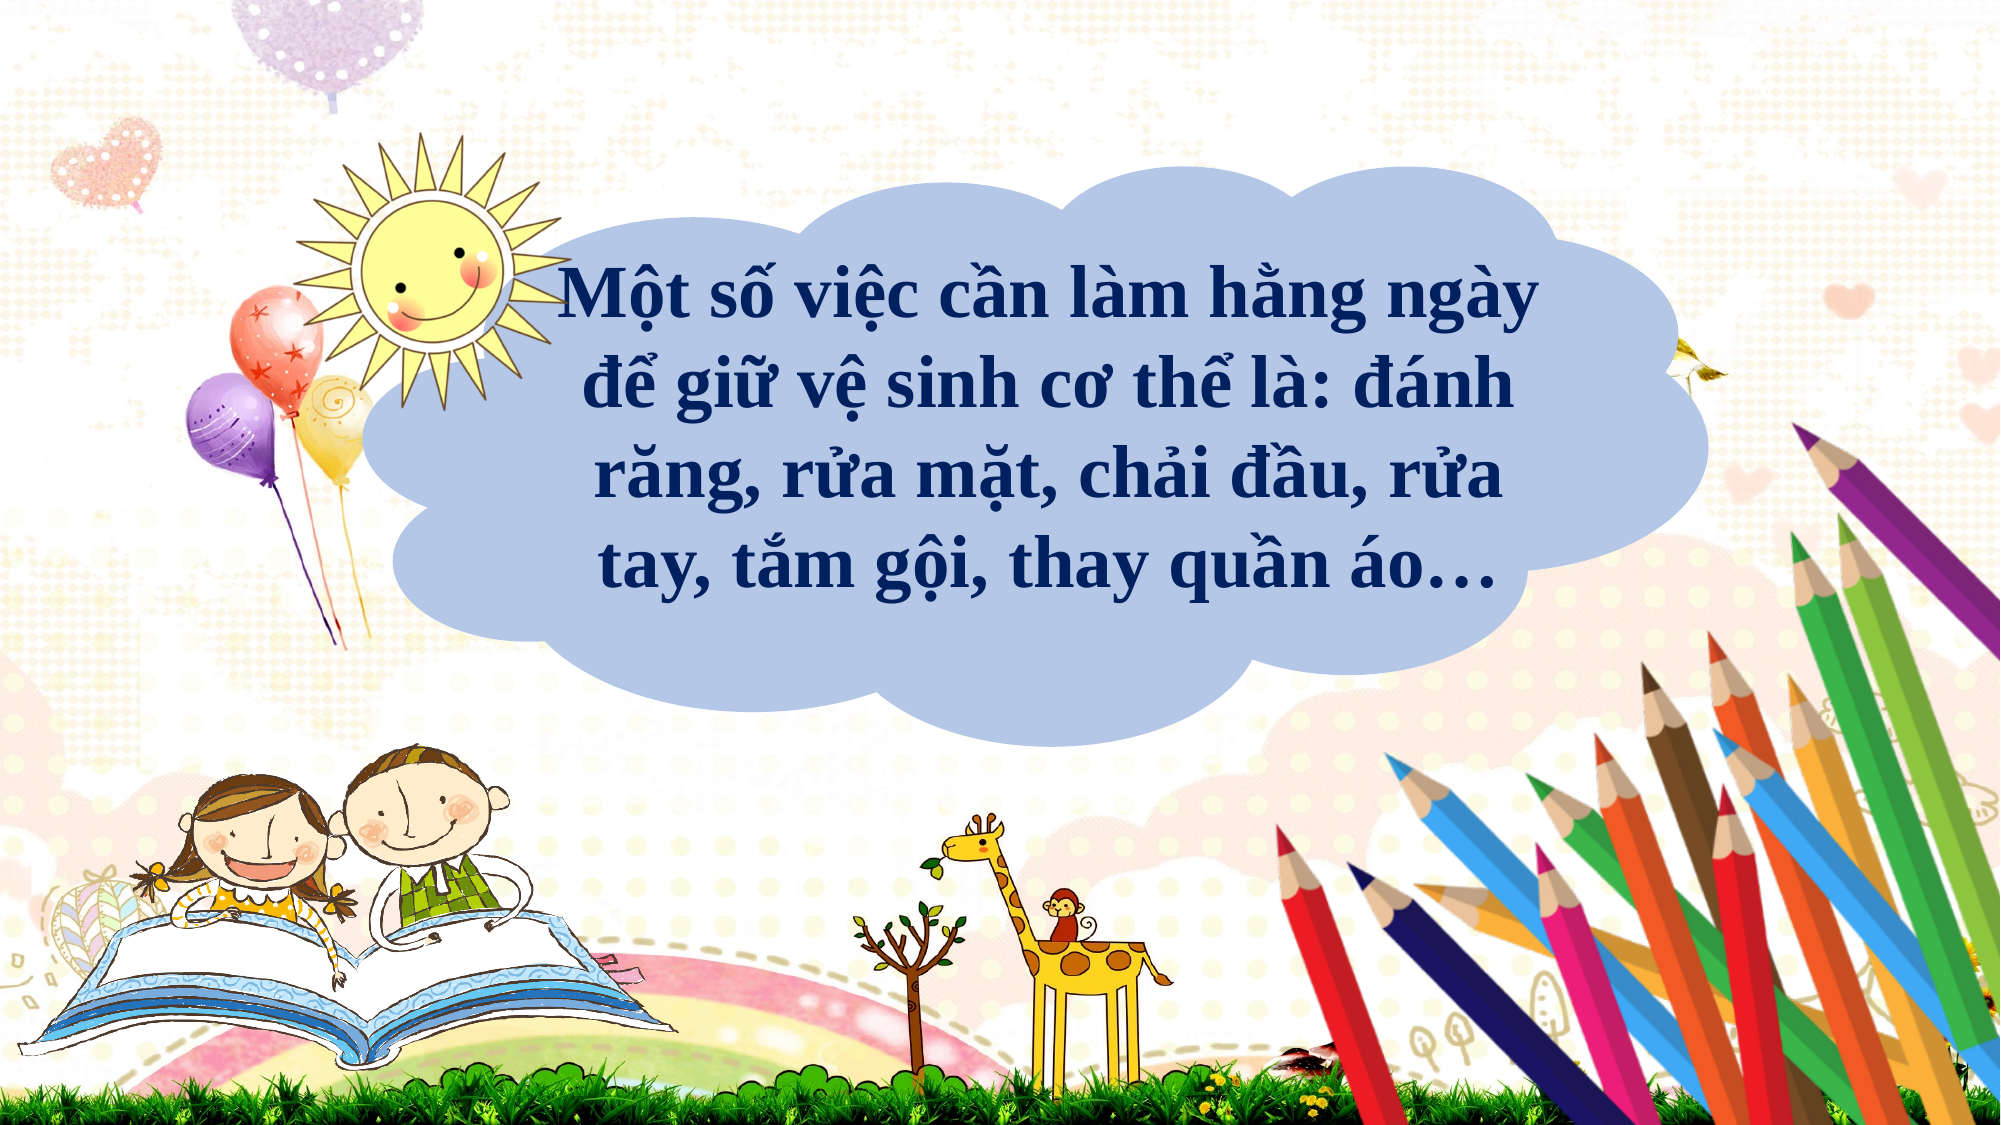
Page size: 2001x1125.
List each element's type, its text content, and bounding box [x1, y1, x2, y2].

picture [0, 0, 2001, 1125]
text_box [604, 166, 1555, 235]
text_box [362, 410, 1164, 747]
text_box [1557, 239, 1669, 301]
text_box Một số việc cần làm hằng ngày để giữ vệ sinh cơ thể là: đánh răng, rửa mặt, chải đầu, rửa tay, tắm gội, thay quần áo… [541, 235, 1557, 610]
